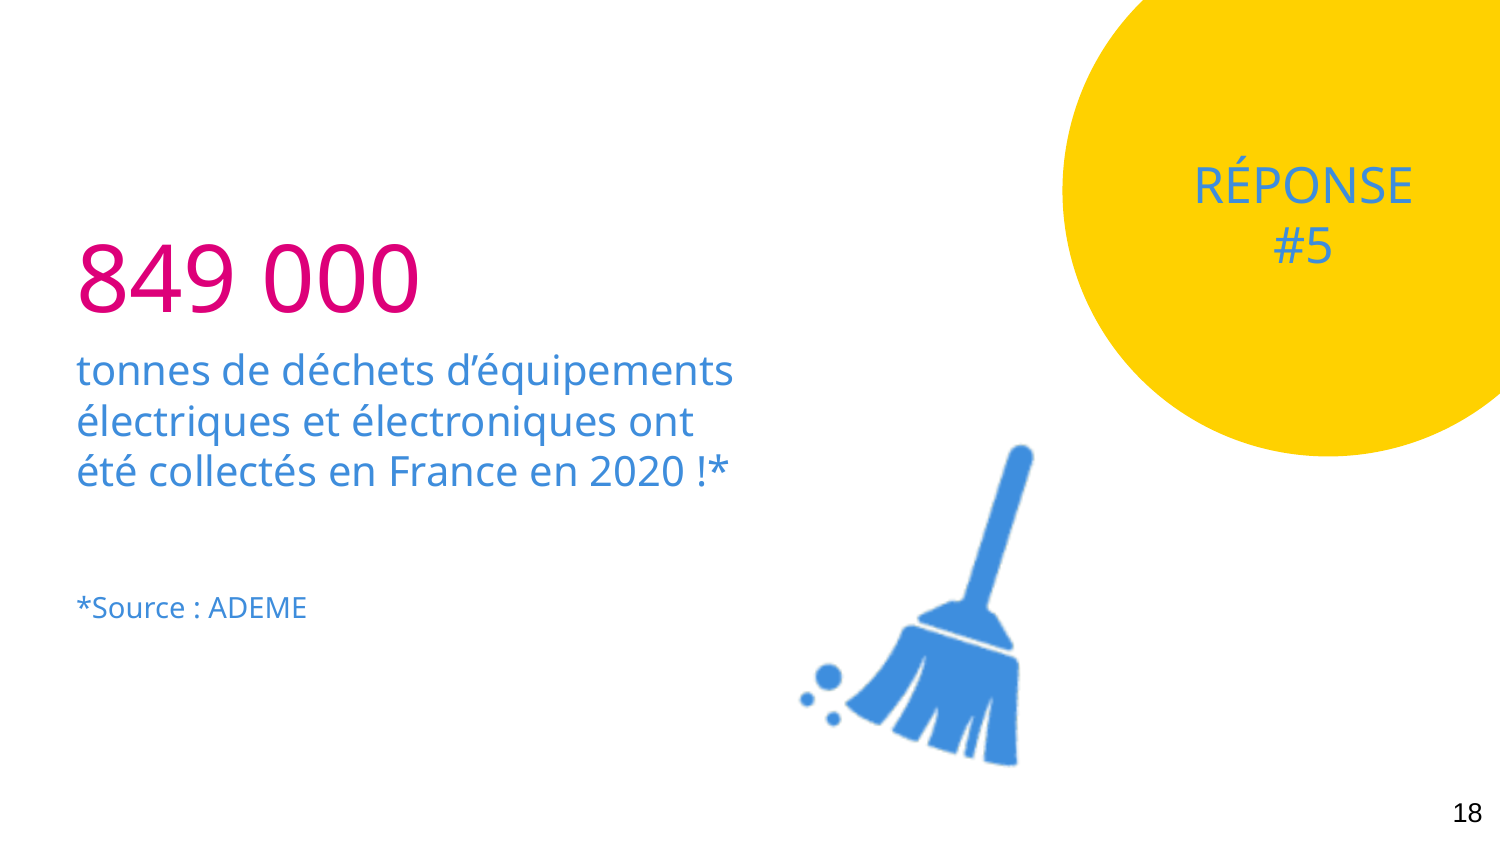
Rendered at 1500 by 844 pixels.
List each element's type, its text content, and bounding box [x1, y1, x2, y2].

text_box [1062, 0, 1500, 289]
picture [779, 402, 1154, 816]
text_box [1086, 302, 1500, 457]
slide_number ‹#› [1403, 779, 1494, 844]
list 849 000 tonnes de déchets d’équipements électriques et électroniques ont été collectés en France en 2020 !* *Source : ADEME [76, 131, 750, 712]
text_box RÉPONSE #5 [1081, 124, 1500, 302]
